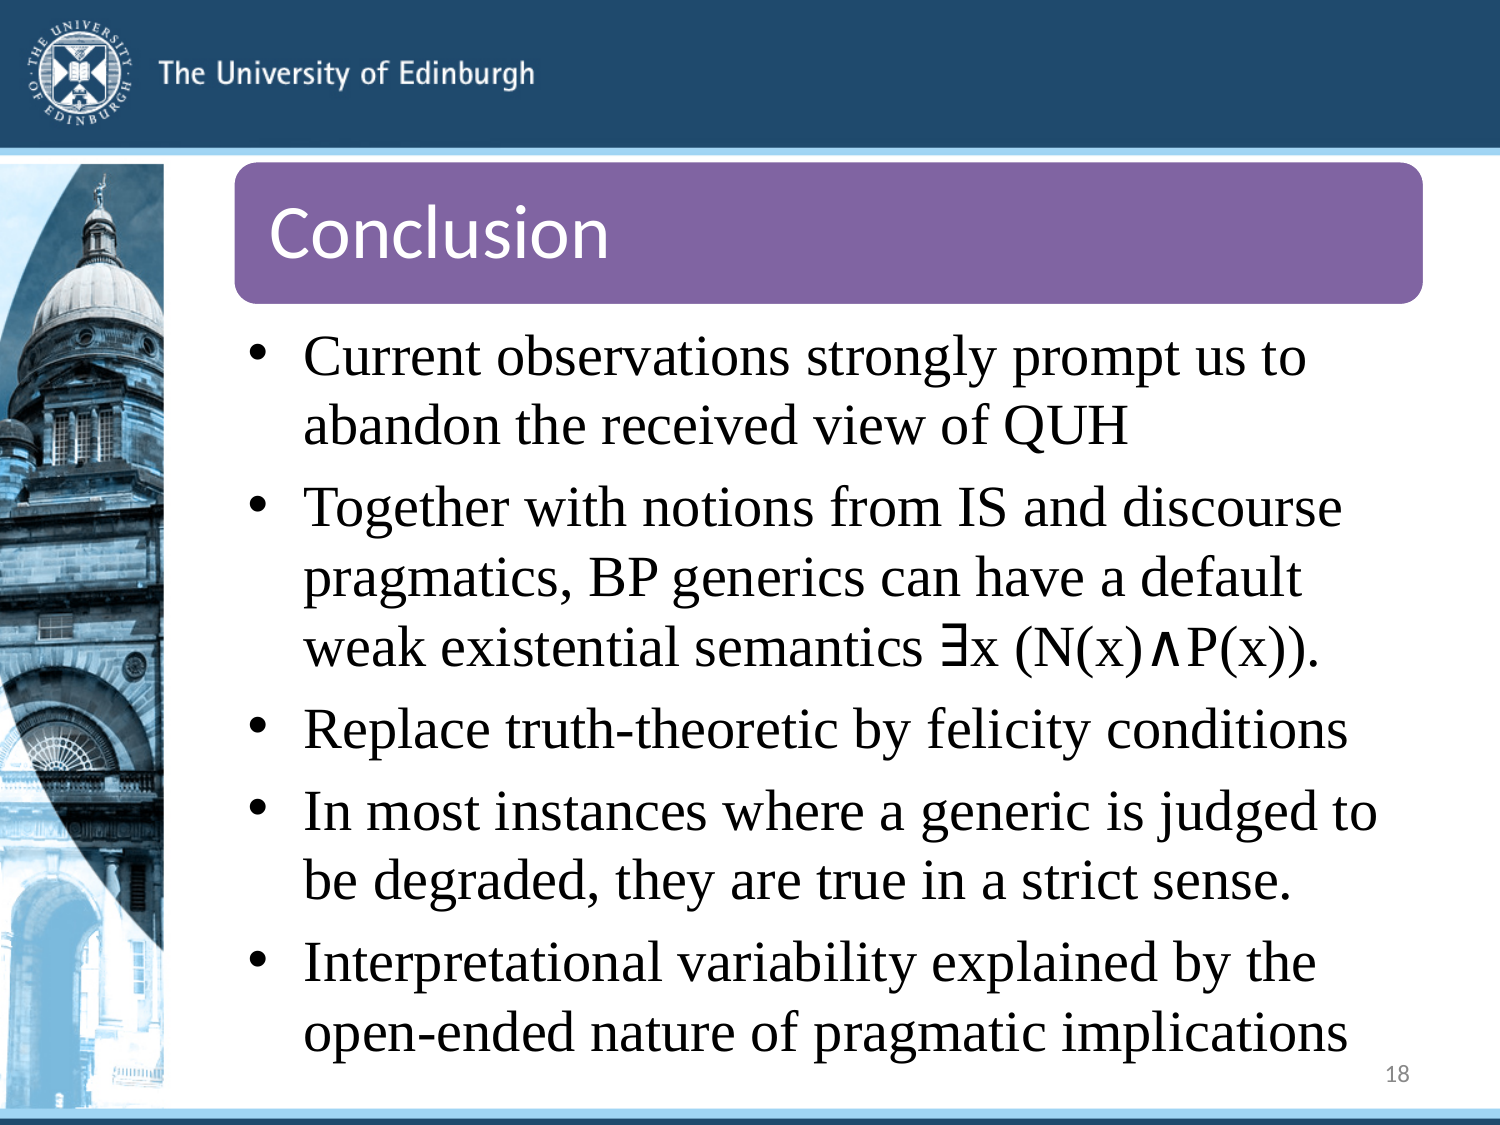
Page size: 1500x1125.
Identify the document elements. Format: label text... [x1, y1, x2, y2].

picture [0, 0, 1500, 1125]
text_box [232, 160, 1426, 310]
list Current observations strongly prompt us to abandon the received view of QUH Together with notions from IS and discourse pragmatics, BP generics can have a default weak existential semantics ∃x (N(x)∧P(x)). Replace truth-theoretic by felicity conditions In most instances where a generic is judged to be degraded, they are true in a strict sense. Interpretational variability explained by the open-ended nature of pragmatic implications [232, 316, 1425, 1098]
slide_number 18 [1074, 1042, 1425, 1103]
